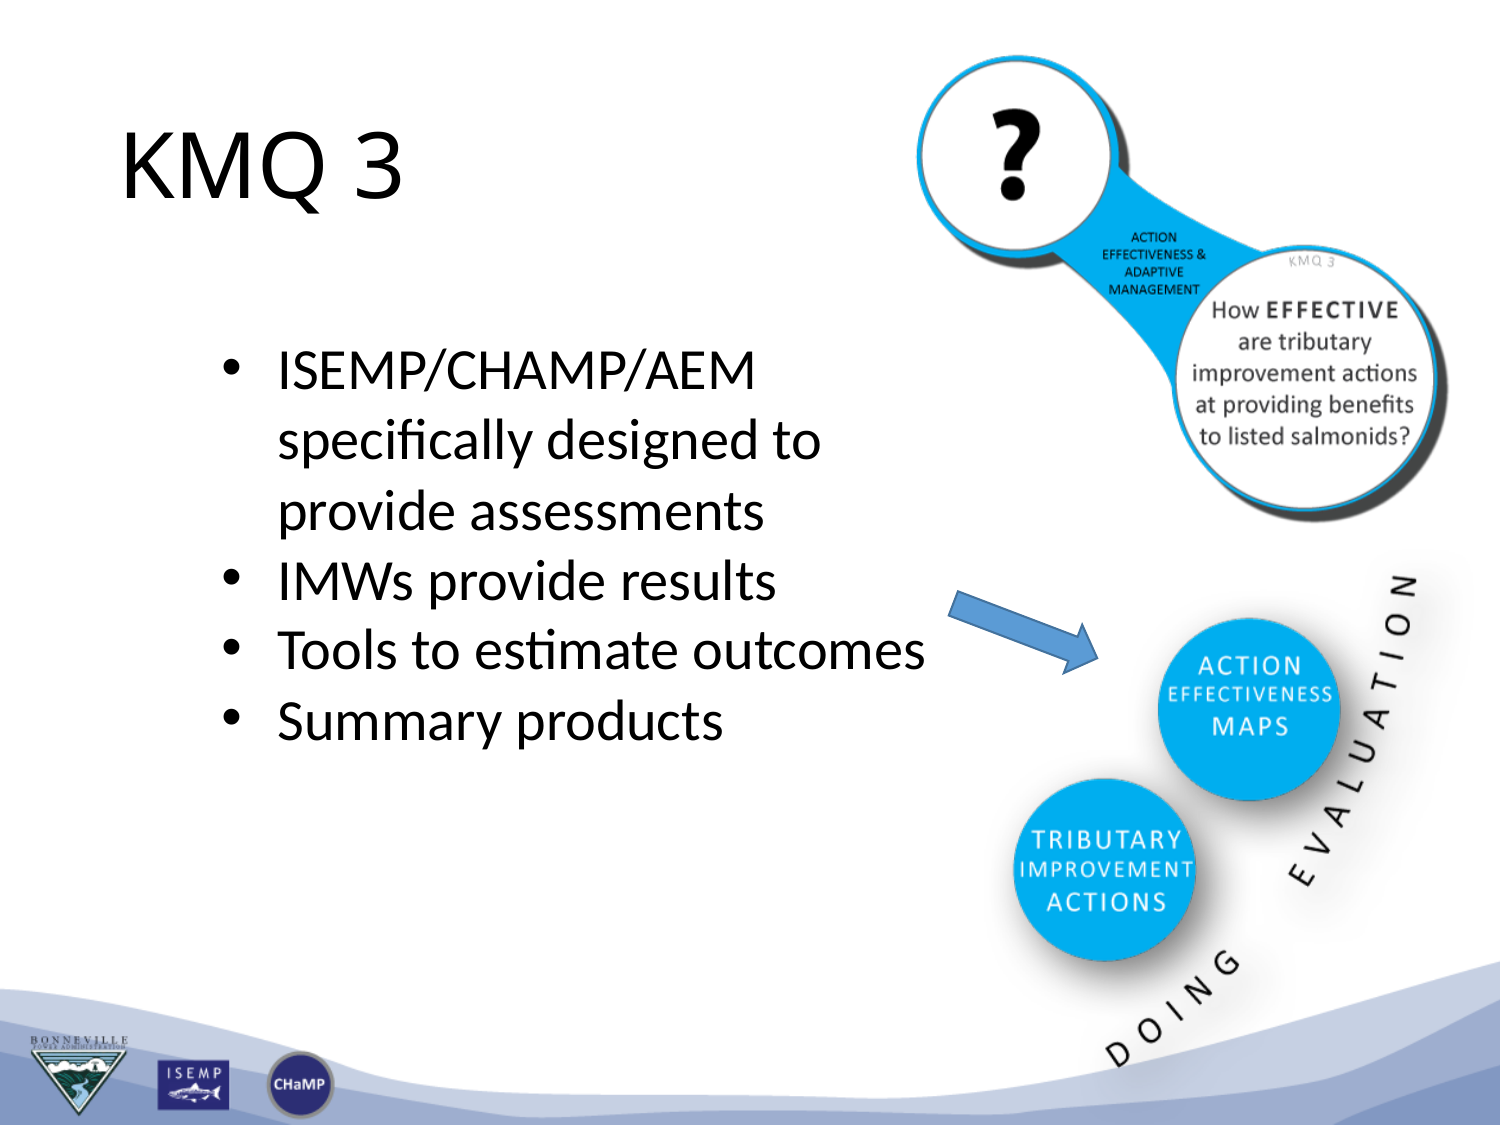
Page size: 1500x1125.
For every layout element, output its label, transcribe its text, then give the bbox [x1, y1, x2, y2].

picture [0, 0, 1500, 1125]
title KMQ 3 [103, 59, 872, 278]
text_box [979, 598, 994, 634]
text_box ISEMP/CHAMP/AEM specifically designed to provide assessments IMWs provide results Tools to estimate outcomes Summary products [206, 324, 979, 829]
